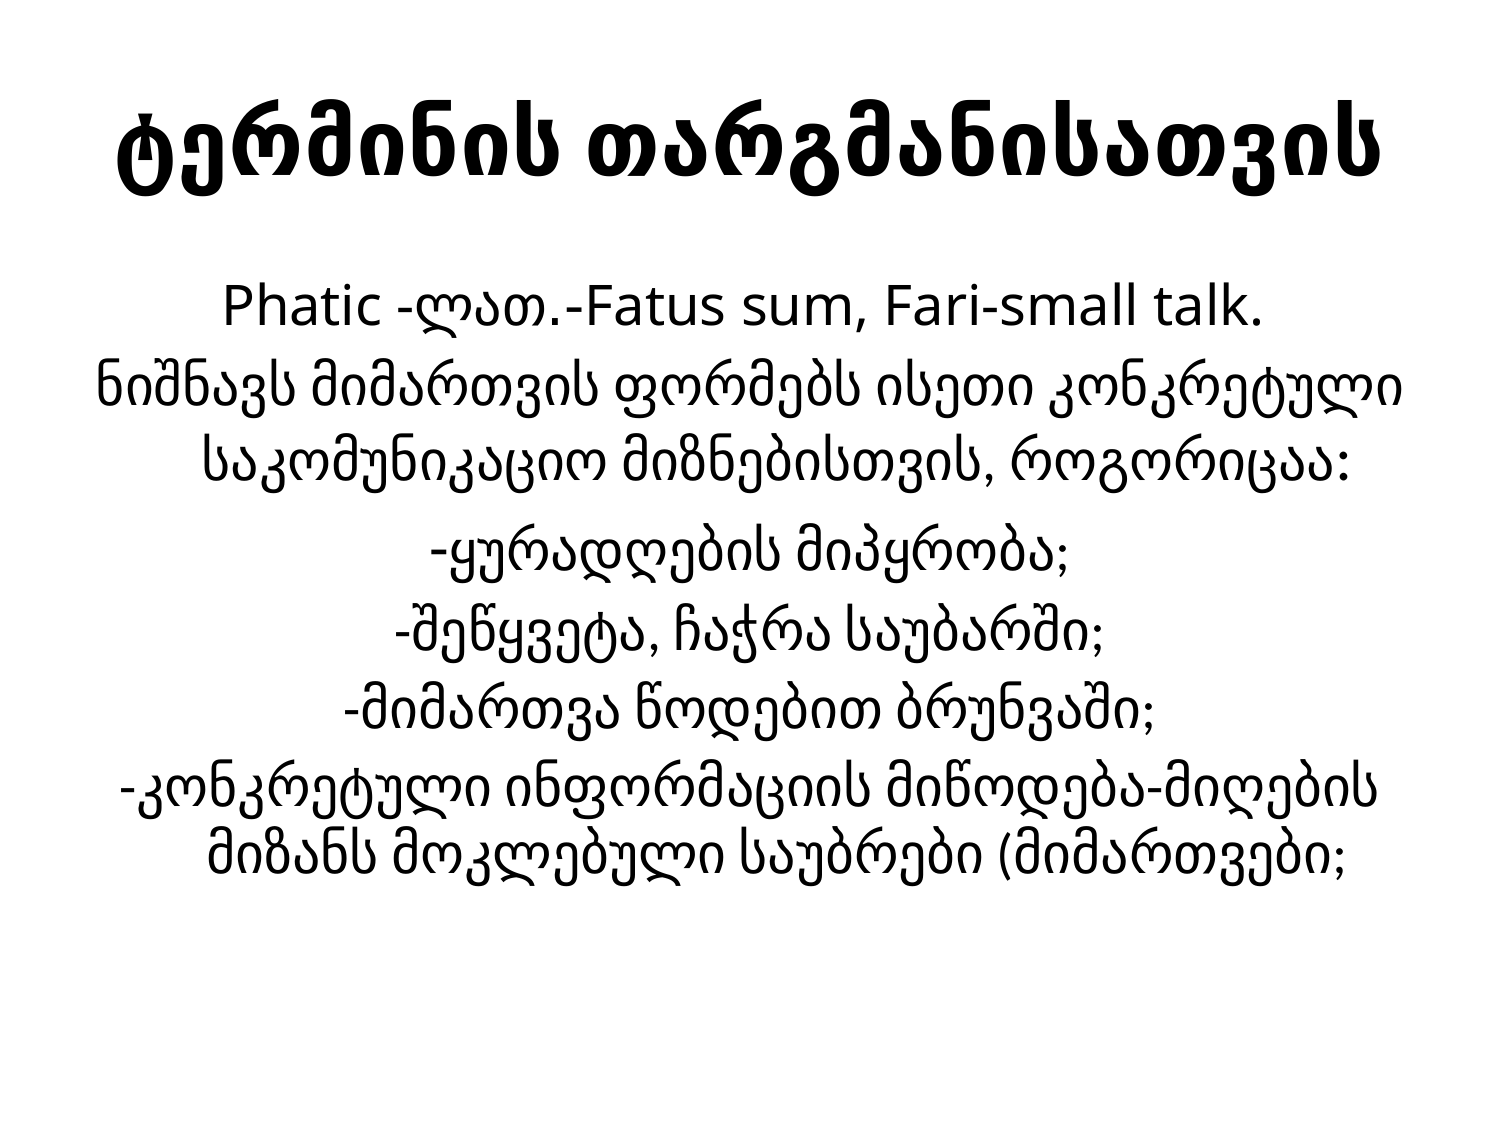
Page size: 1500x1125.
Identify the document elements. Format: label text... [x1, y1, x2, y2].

list Phatic -ლათ.-Fatus sum, Fari-small talk. ნიშნავს მიმართვის ფორმებს ისეთი კონკრეტული საკომუნიკაციო მიზნებისთვის, როგორიცაა: -ყურადღების მიპყრობა; -შეწყვეტა, ჩაჭრა საუბარში; -მიმართვა წოდებით ბრუნვაში; -კონკრეტული ინფორმაციის მიწოდება-მიღების მიზანს მოკლებული საუბრები (მიმართვები; [75, 262, 1425, 1005]
title ტერმინის თარგმანისათვის [75, 45, 1425, 233]
